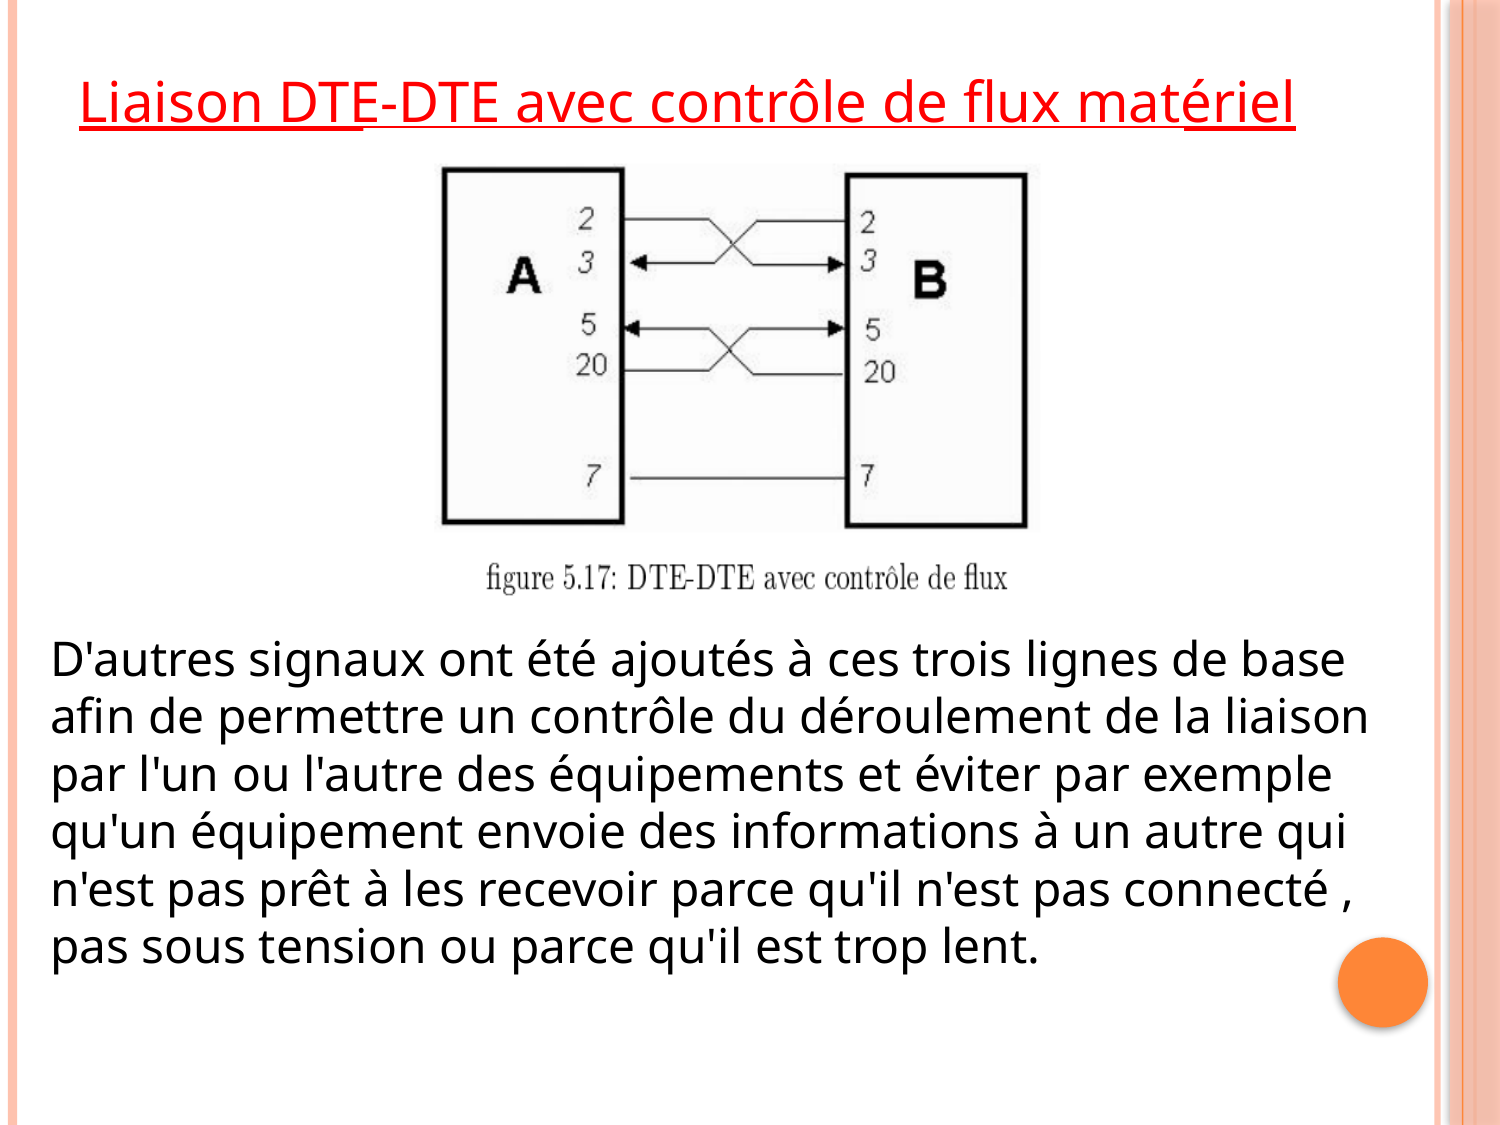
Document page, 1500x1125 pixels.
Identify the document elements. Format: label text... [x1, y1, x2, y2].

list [362, 128, 1185, 634]
text_box Liaison DTE-DTE avec contrôle de flux matériel [63, 58, 1312, 141]
text_box D'autres signaux ont été ajoutés à ces trois lignes de base afin de permettre un contrôle du déroulement de la liaison par l'un ou l'autre des équipements et éviter par exemple qu'un équipement envoie des informations à un autre qui n'est pas prêt à les recevoir parce qu'il n'est pas connecté , pas sous tension ou parce qu'il est trop lent. [35, 621, 1407, 981]
